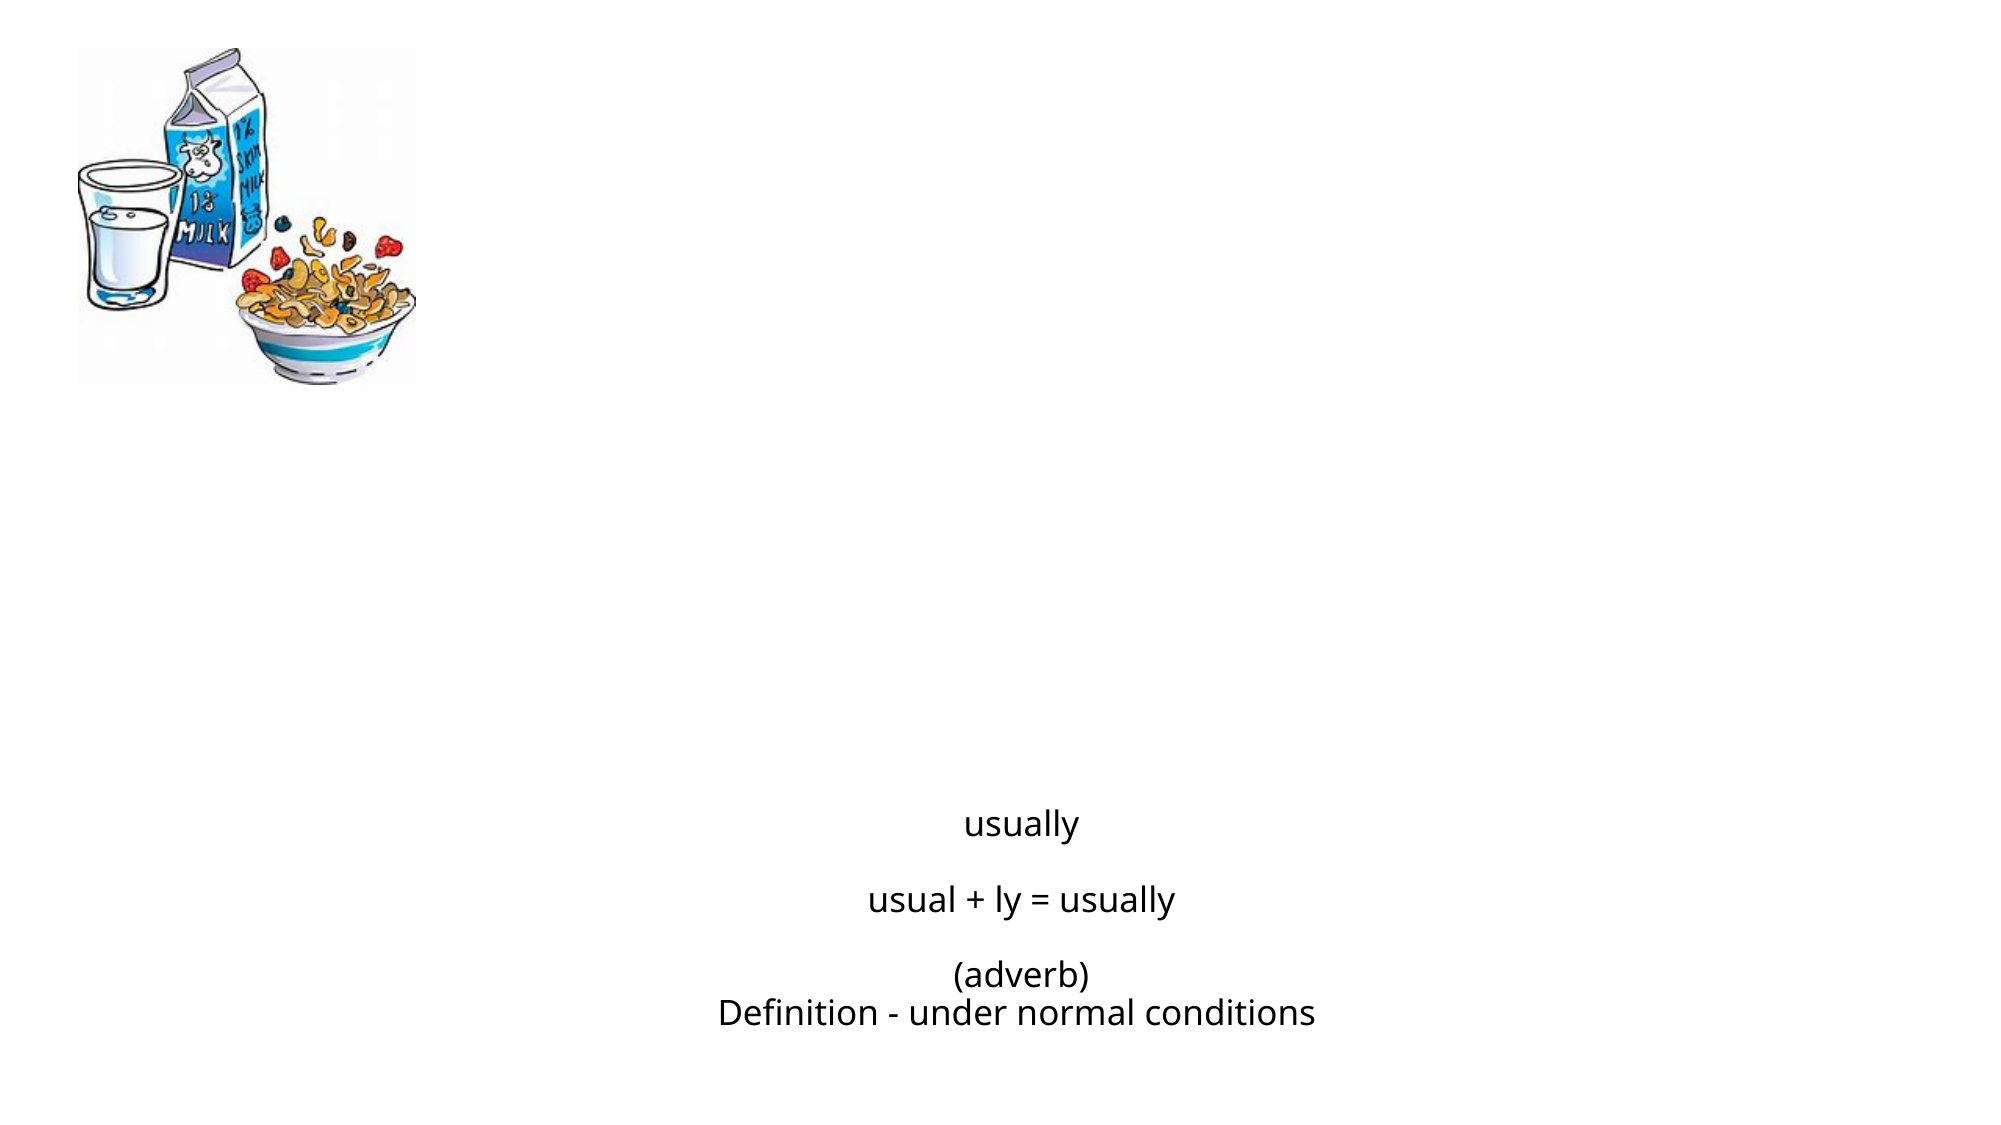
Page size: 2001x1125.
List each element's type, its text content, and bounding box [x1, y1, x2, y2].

picture [78, 48, 417, 385]
title usually usual + ly = usually (adverb) Definition - under normal conditions [158, 797, 1884, 1041]
